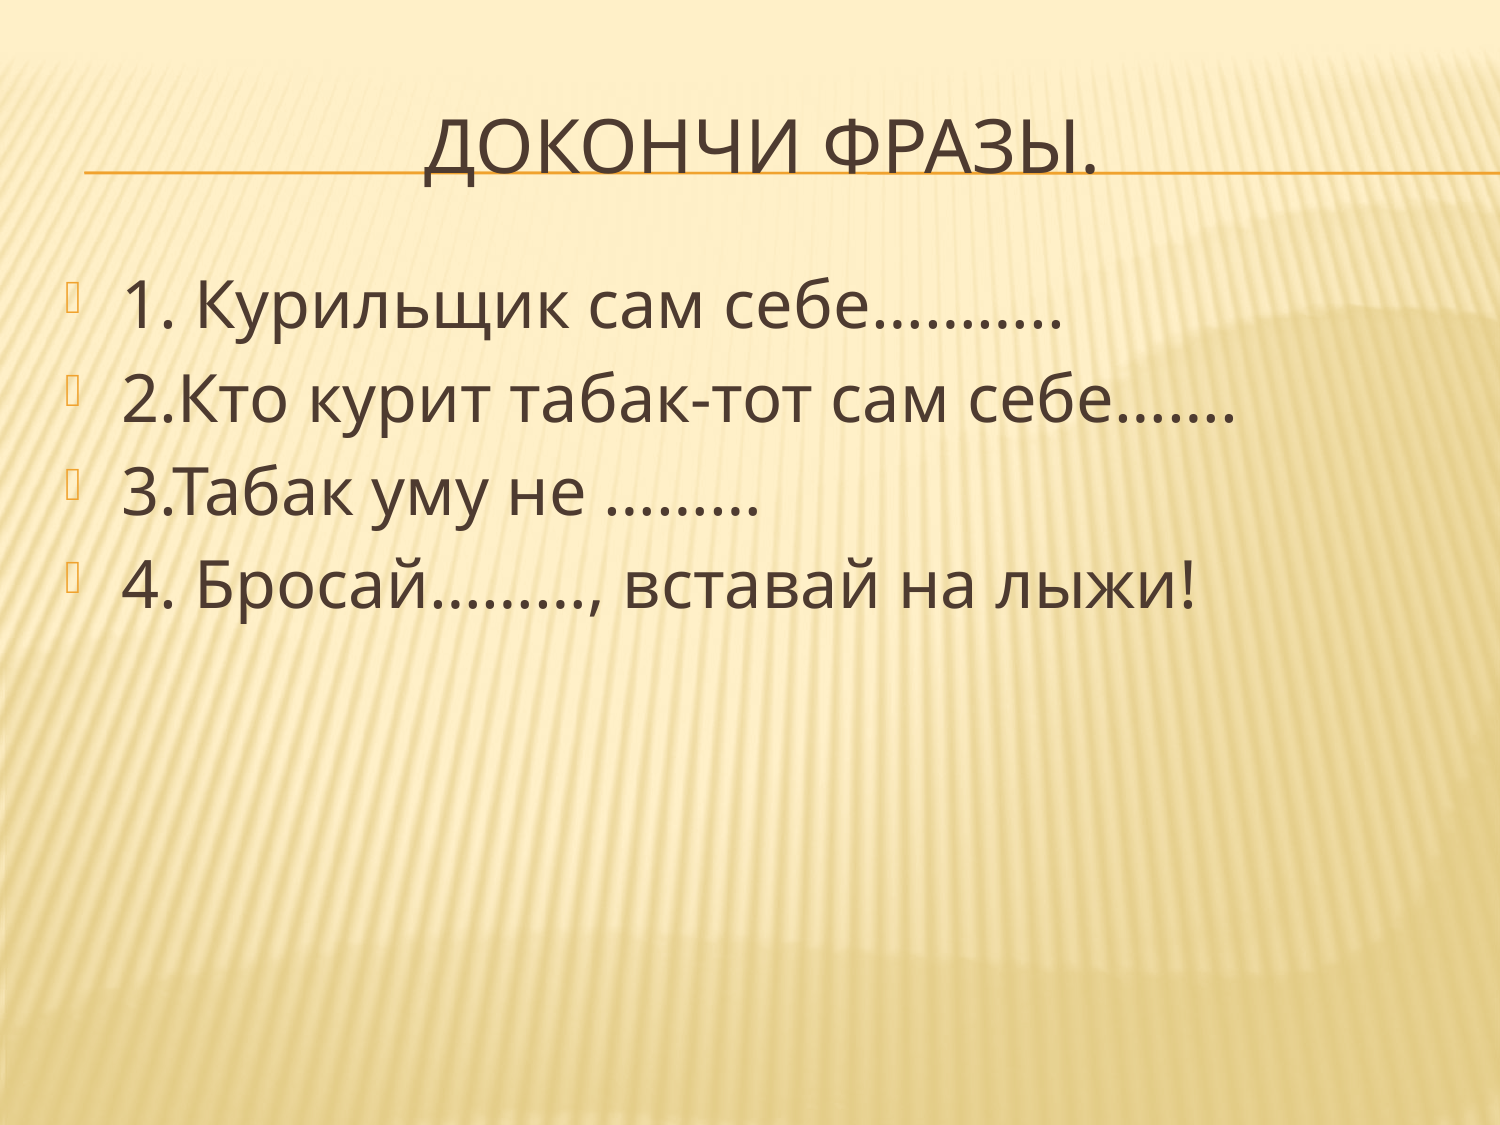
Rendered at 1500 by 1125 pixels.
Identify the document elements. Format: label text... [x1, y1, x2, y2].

list 1. Курильщик сам себе……….. 2.Кто курит табак-тот сам себе……. 3.Табак уму не ……… 4. Бросай………, вставай на лыжи! [50, 254, 1475, 998]
title Докончи фразы. [50, 75, 1475, 213]
